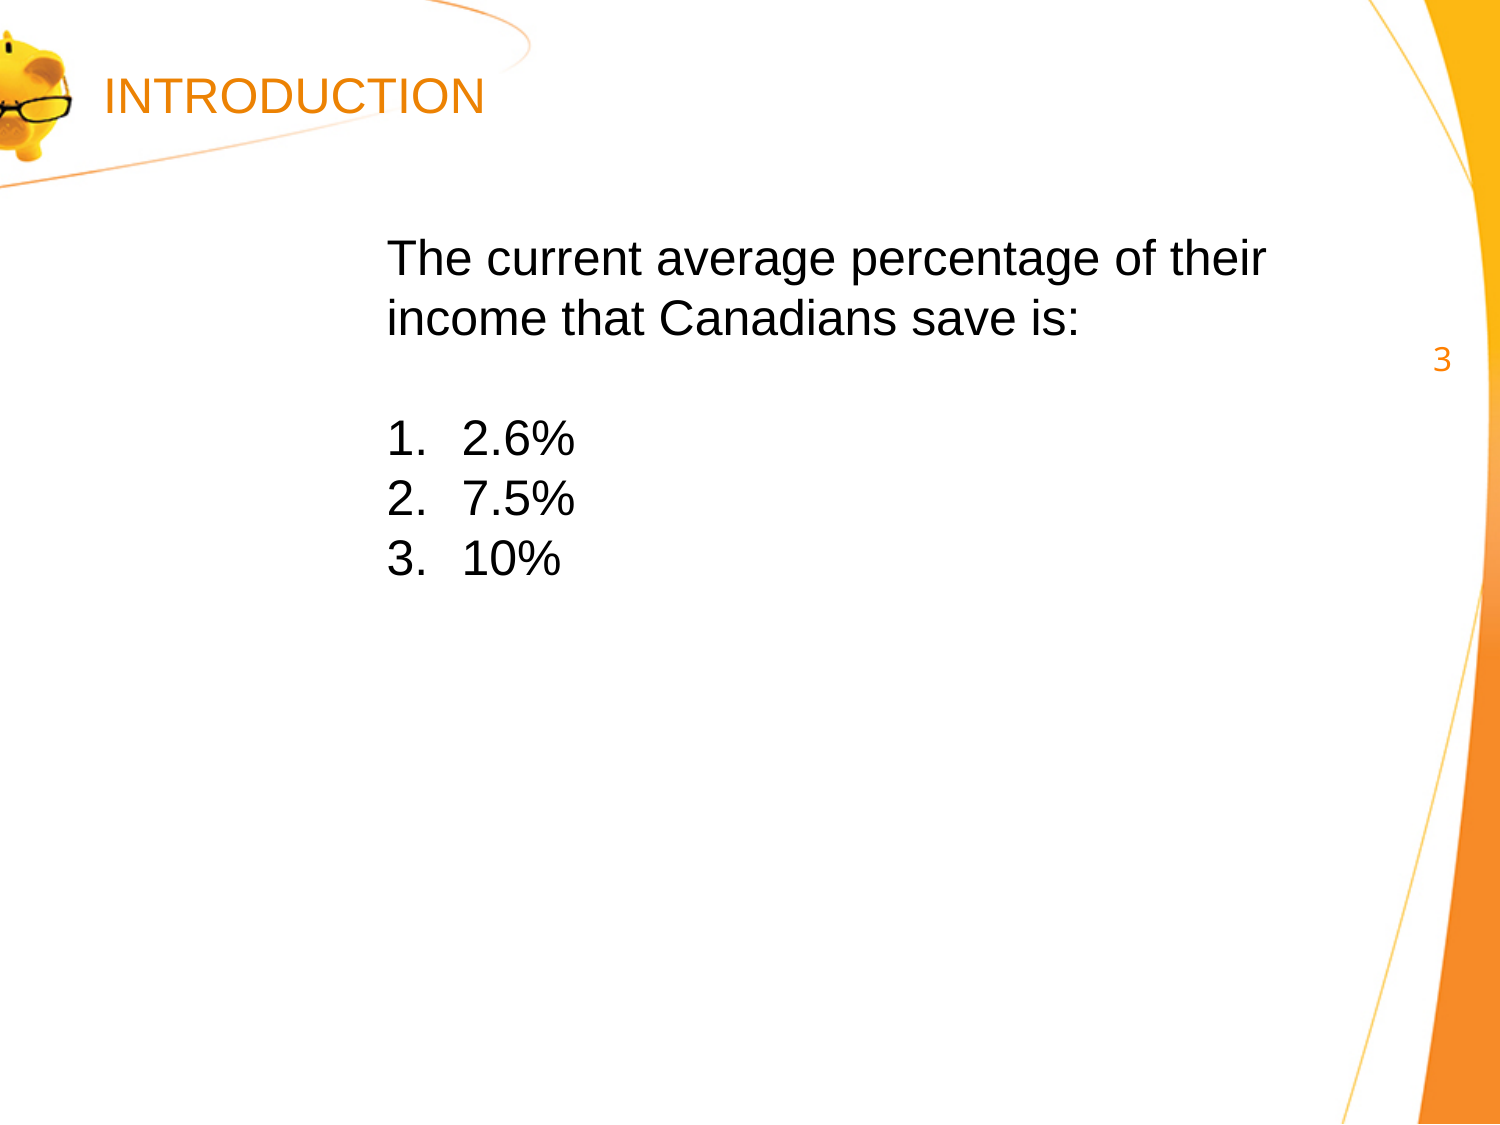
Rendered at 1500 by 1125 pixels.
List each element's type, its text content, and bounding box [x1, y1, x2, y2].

text_box The current average percentage of their income that Canadians save is: 2.6% 7.5% 10% [371, 218, 1394, 594]
text_box 2 [1385, 330, 1500, 391]
picture [0, 0, 1500, 1124]
text_box INTRODUCTION [88, 55, 1401, 131]
